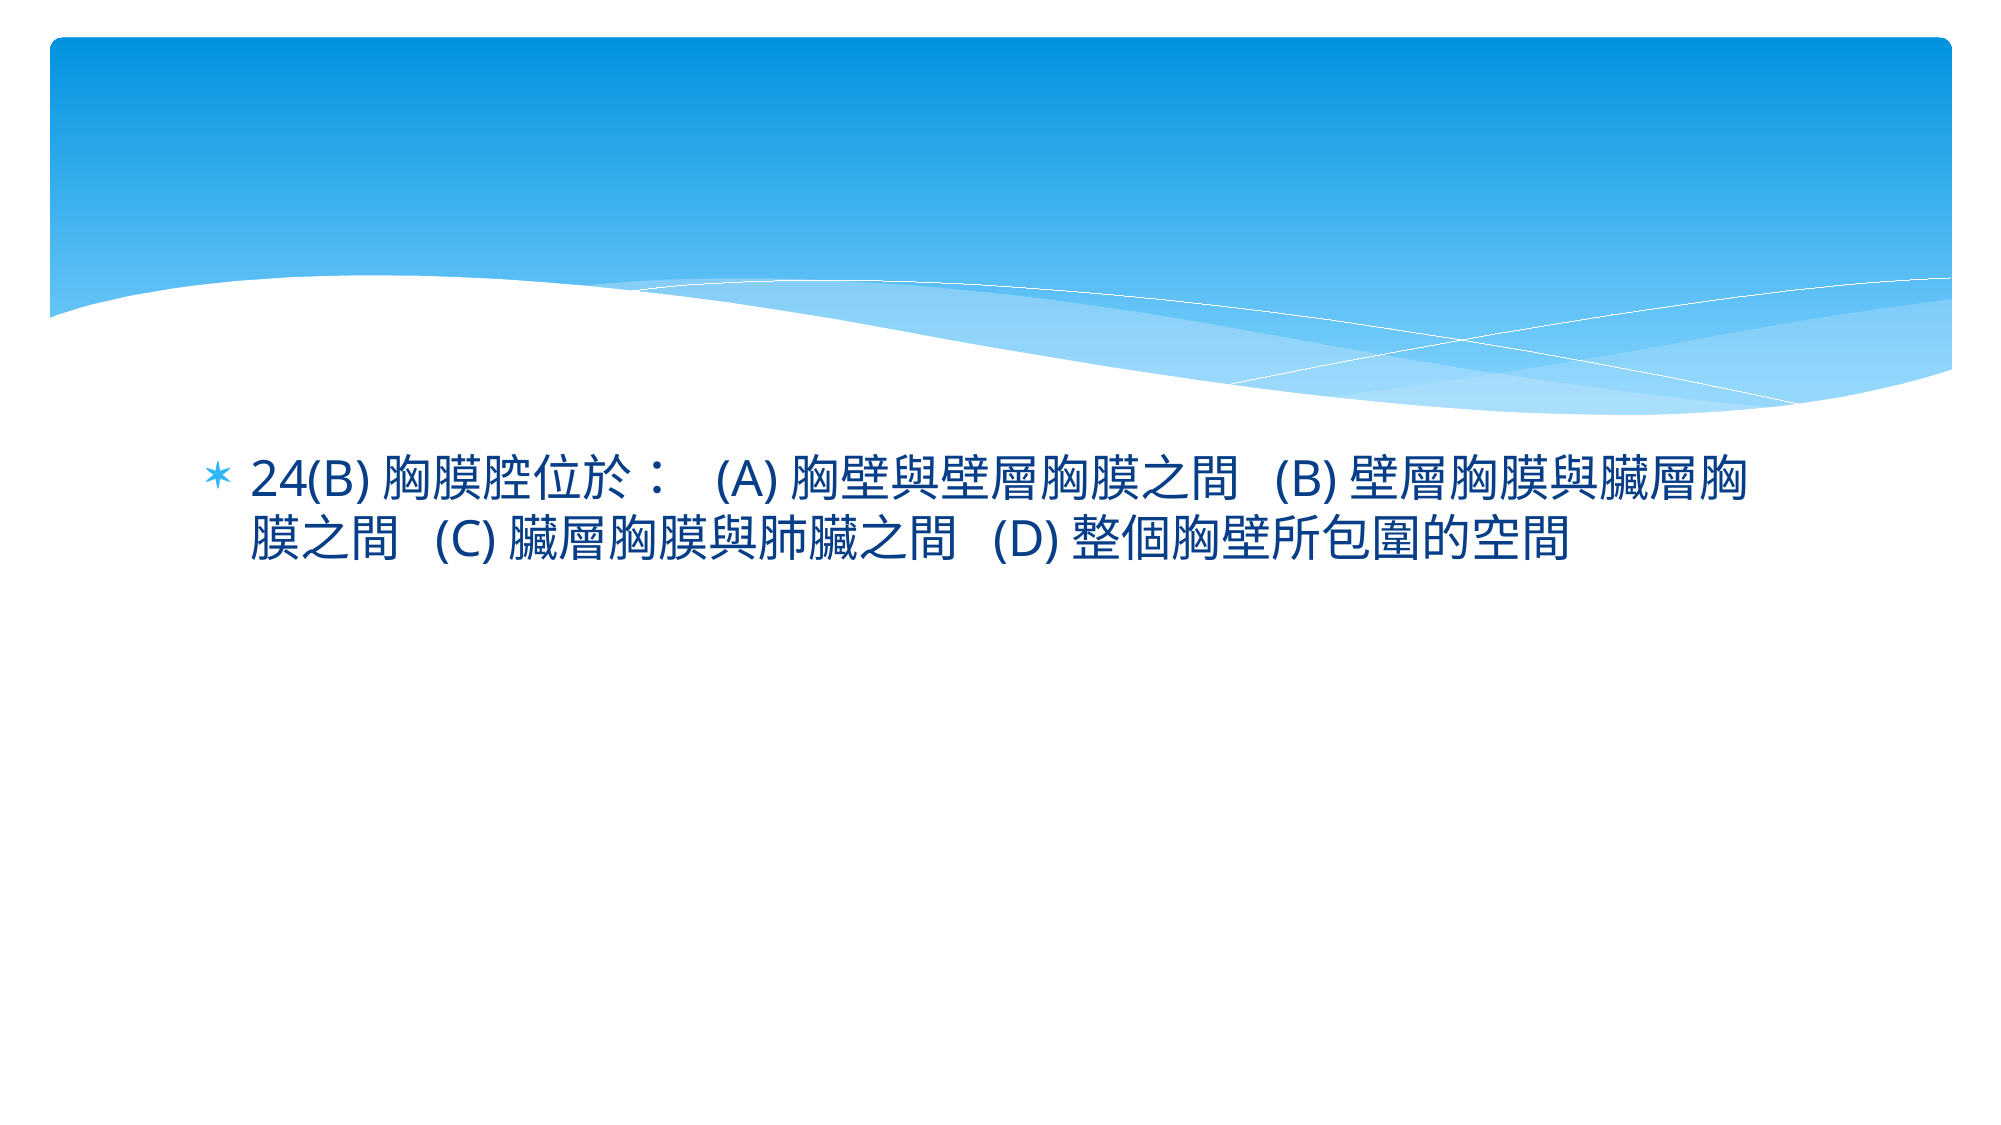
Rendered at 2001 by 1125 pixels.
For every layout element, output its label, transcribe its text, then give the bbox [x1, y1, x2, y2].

list 24(B)胸膜腔位於： (A)胸壁與壁層胸膜之間 (B)壁層胸膜與臟層胸膜之間 (C)臟層胸膜與肺臟之間 (D)整個胸壁所包圍的空間 [190, 438, 1812, 1005]
